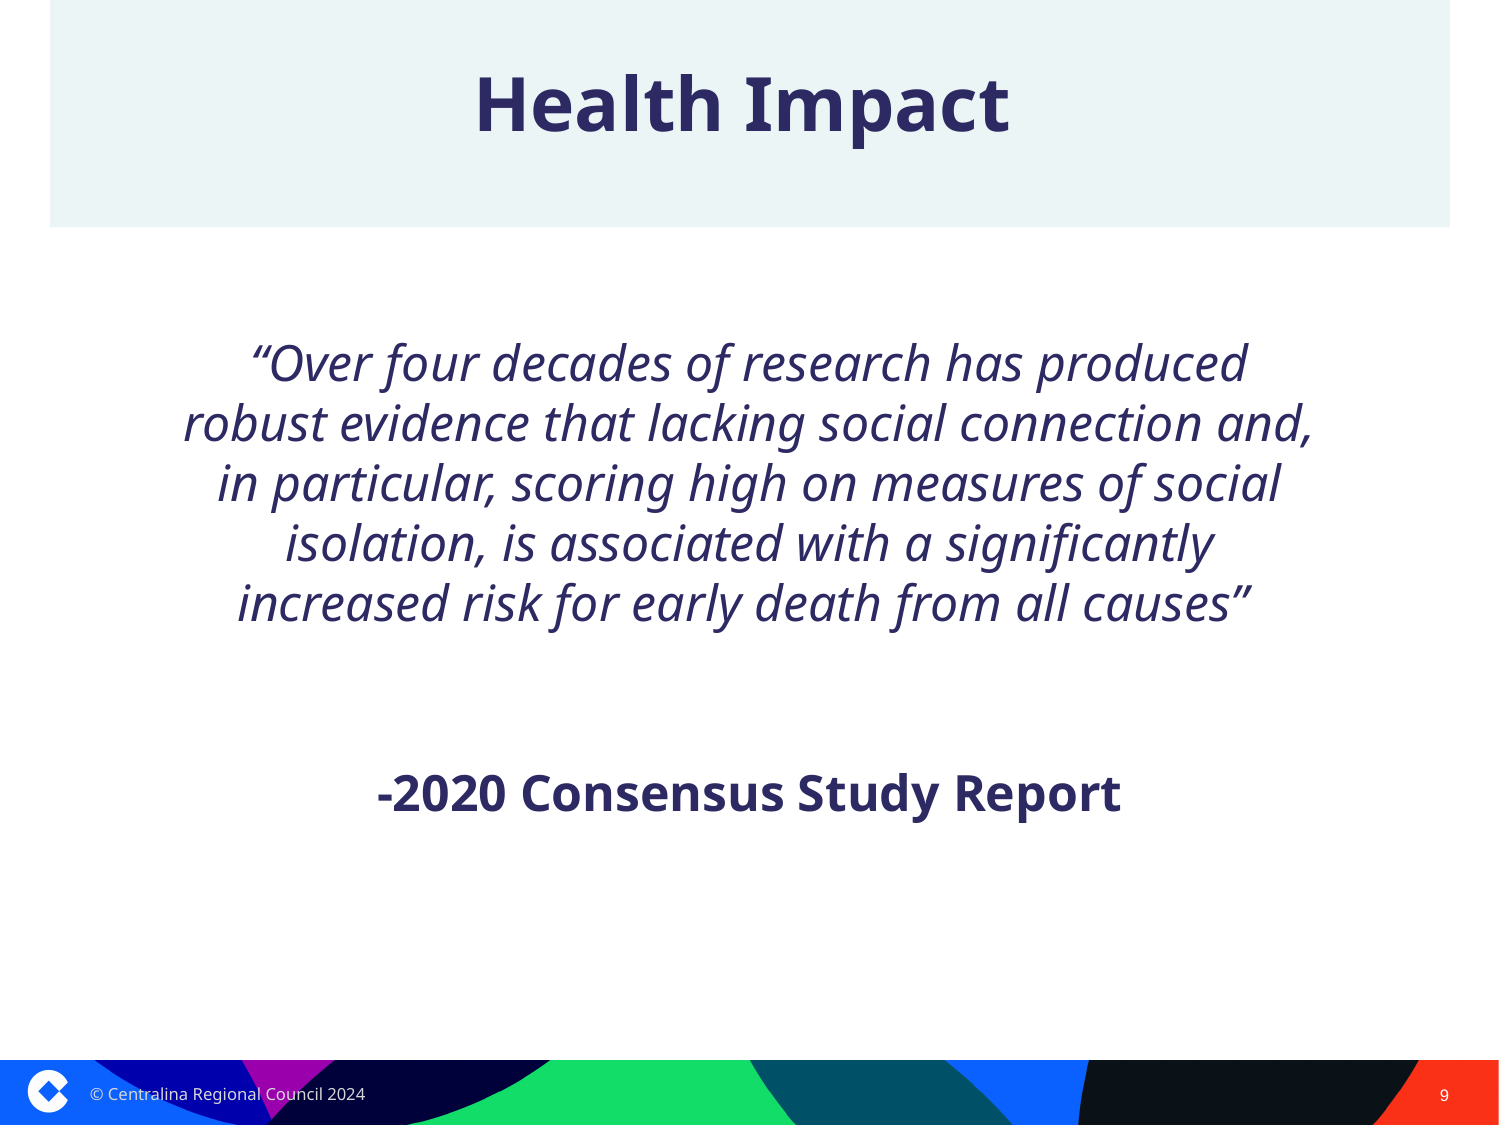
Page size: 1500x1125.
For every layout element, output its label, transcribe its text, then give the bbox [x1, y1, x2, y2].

picture [947, 1060, 1499, 1125]
list “Over four decades of research has produced robust evidence that lacking social connection and, in particular, scoring high on measures of social isolation, is associated with a significantly increased risk for early death from all causes” -2020 Consensus Study Report [160, 323, 1340, 982]
title Health Impact [42, 30, 1443, 215]
picture [0, 1060, 794, 1125]
